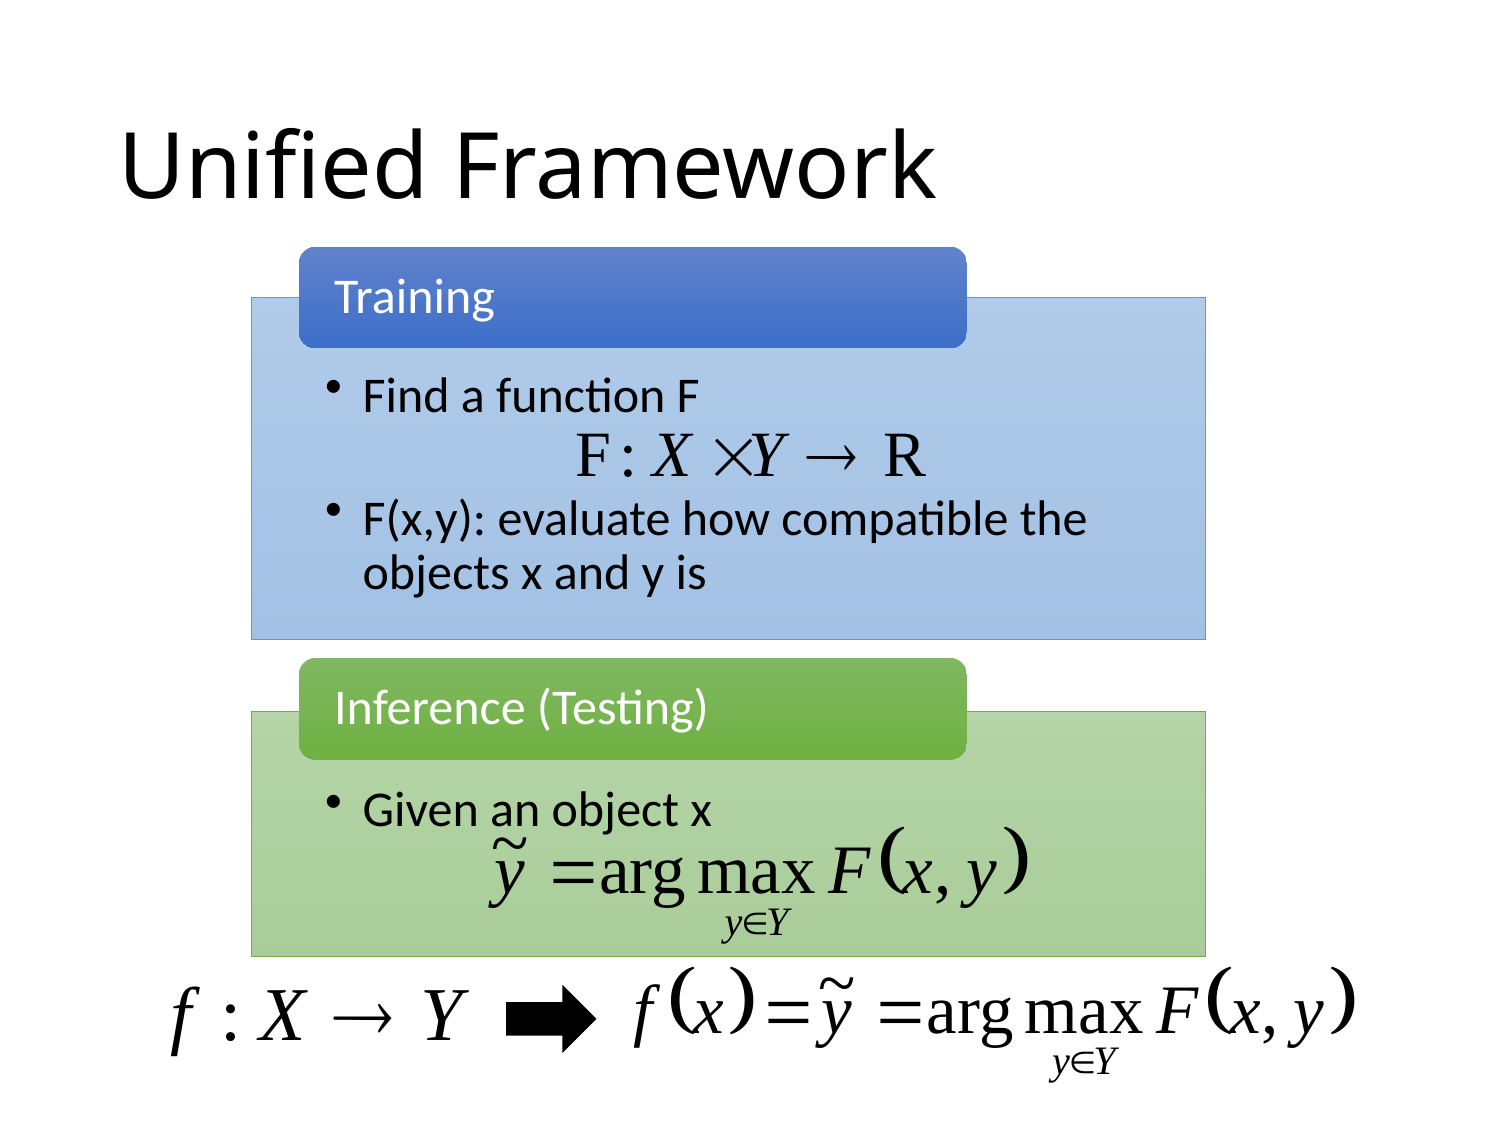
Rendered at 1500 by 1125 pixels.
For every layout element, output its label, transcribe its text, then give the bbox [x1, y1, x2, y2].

title Unified Framework [103, 59, 1397, 278]
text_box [251, 239, 1206, 962]
text_box [506, 984, 597, 1053]
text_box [565, 417, 941, 493]
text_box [610, 964, 1357, 1098]
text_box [144, 971, 487, 1073]
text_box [477, 824, 1029, 958]
